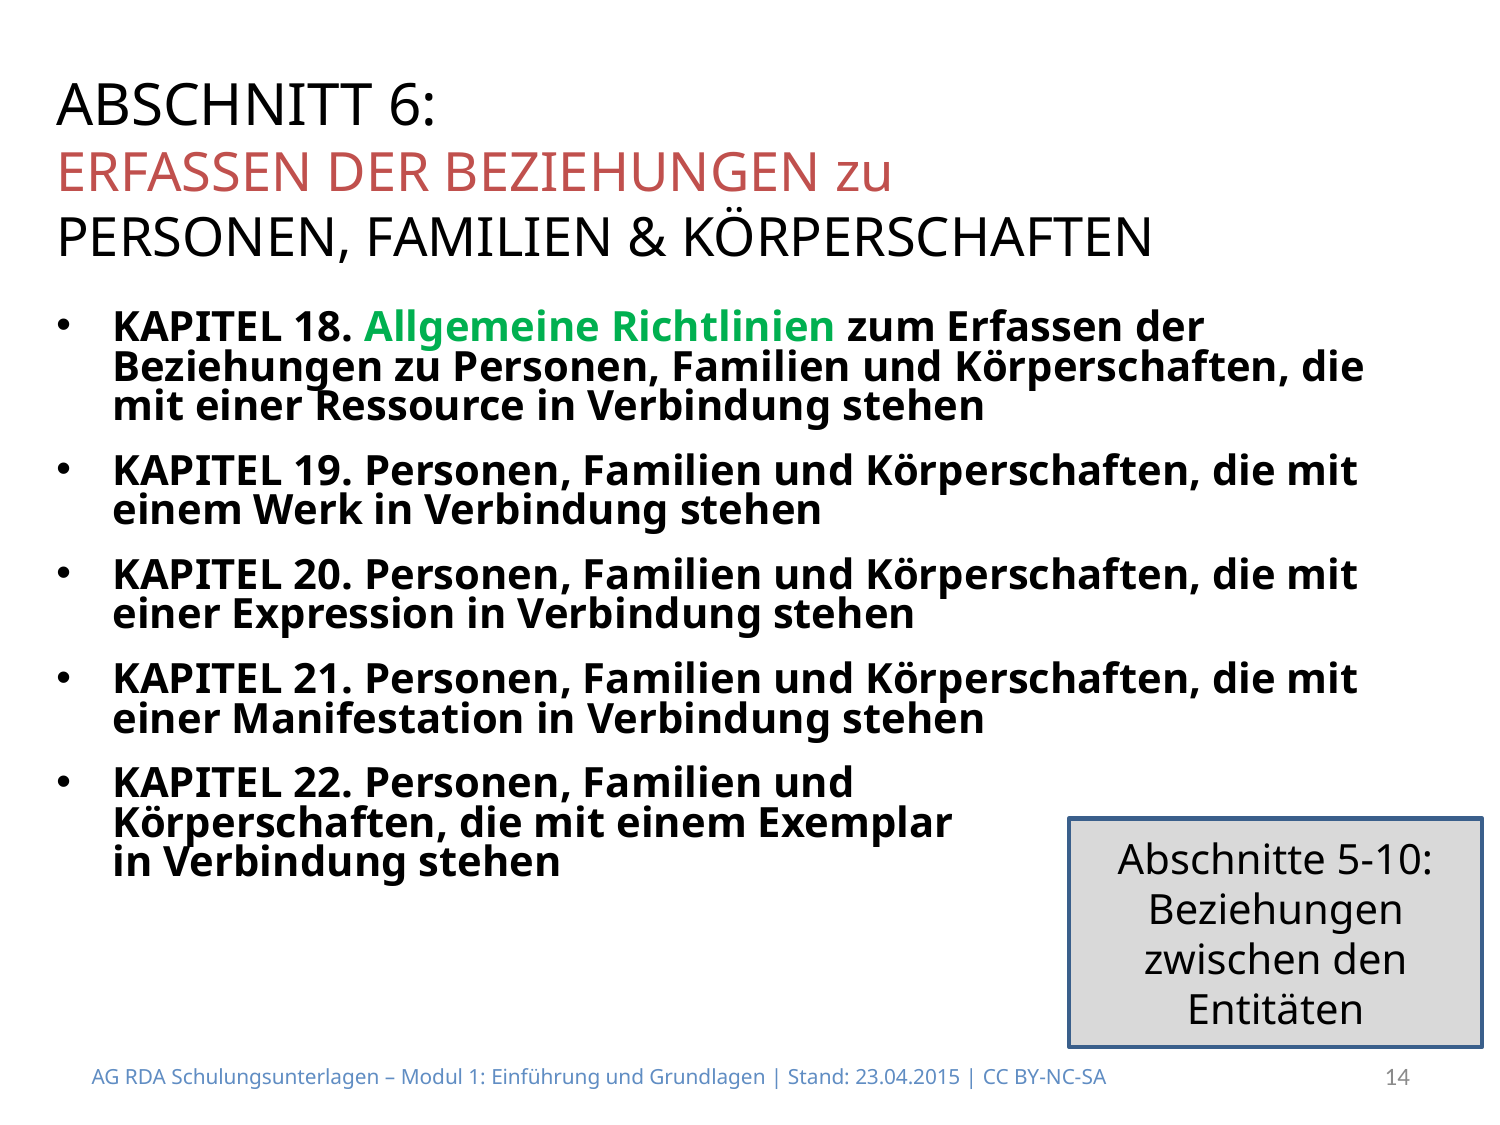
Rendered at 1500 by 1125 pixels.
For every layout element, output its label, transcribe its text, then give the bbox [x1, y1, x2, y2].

footer AG RDA Schulungsunterlagen – Modul 1: Einführung und Grundlagen | Stand: 23.04.2015 | CC BY-NC-SA [76, 1045, 1187, 1106]
title ABSCHNITT 6: ERFASSEN DER BEZIEHUNGEN zu PERSONEN, FAMILIEN & KÖRPERSCHAFTEN [41, 42, 1441, 291]
text_box Abschnitte 5-10: Beziehungen zwischen den Entitäten [1067, 816, 1484, 1049]
list KAPITEL 18. Allgemeine Richtlinien zum Erfassen der Beziehungen zu Personen, Familien und Körperschaften, die mit einer Ressource in Verbindung stehen KAPITEL 19. Personen, Familien und Körperschaften, die mit einem Werk in Verbindung stehen KAPITEL 20. Personen, Familien und Körperschaften, die mit einer Expression in Verbindung stehen KAPITEL 21. Personen, Familien und Körperschaften, die mit einer Manifestation in Verbindung stehen KAPITEL 22. Personen, Familien und Körperschaften, die mit einem Exemplar in Verbindung stehen [41, 302, 1459, 1035]
slide_number 14 [1187, 1049, 1425, 1106]
